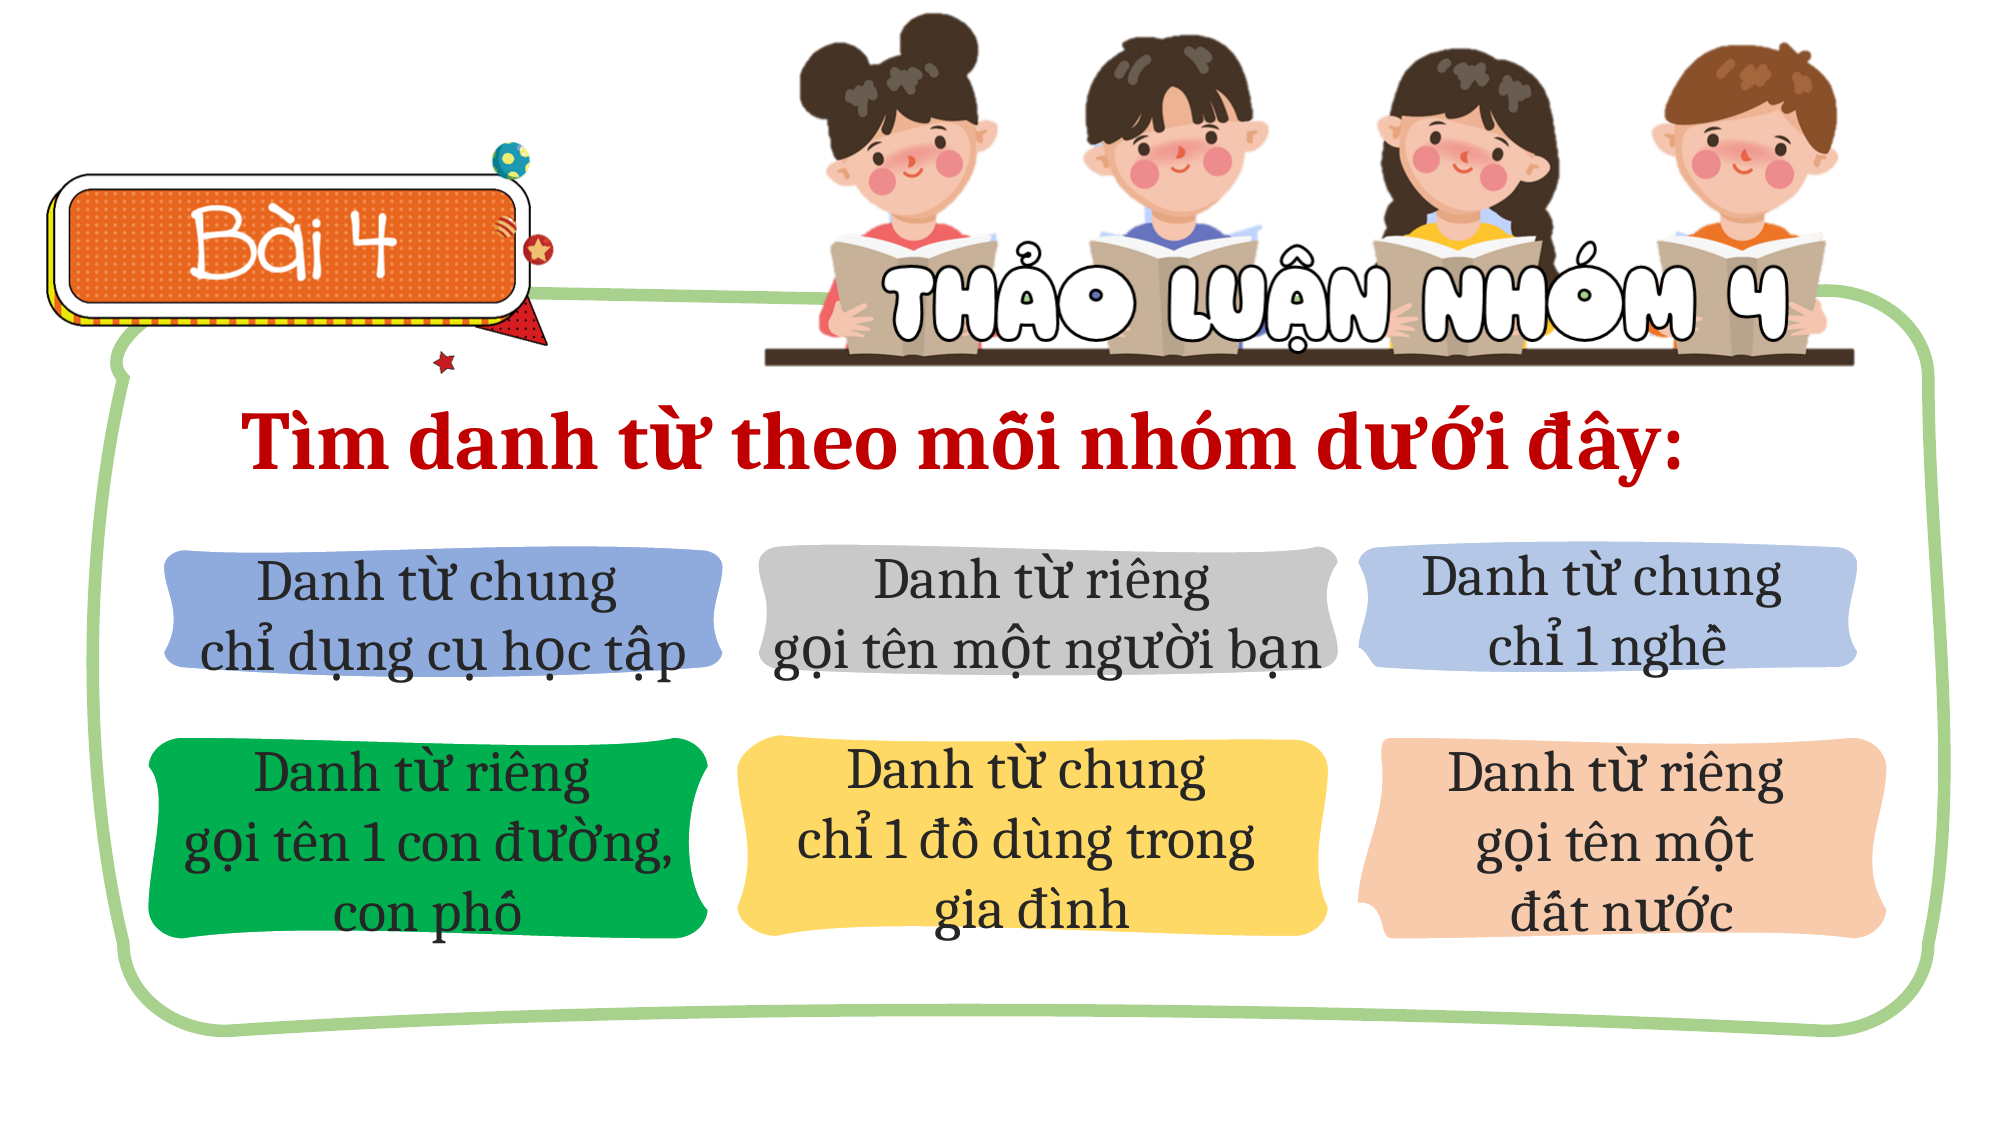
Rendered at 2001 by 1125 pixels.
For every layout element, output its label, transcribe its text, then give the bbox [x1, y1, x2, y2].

picture [25, 129, 566, 379]
text_box Danh từ riêng gọi tên 1 con đường, con phố [142, 731, 715, 945]
text_box Danh từ chung chỉ dụng cụ học tập [157, 540, 729, 684]
text_box Danh từ chung chỉ 1 nghề [1351, 535, 1864, 679]
text_box [91, 292, 1946, 1033]
text_box Danh từ riêng gọi tên một người bạn [752, 538, 1345, 682]
text_box Danh từ riêng gọi tên một đất nước [1351, 731, 1893, 945]
text_box Danh từ chung chỉ 1 đồ dùng trong gia đình [730, 729, 1335, 943]
picture [684, 0, 1878, 367]
text_box Tìm danh từ theo mỗi nhóm dưới đây: [226, 378, 1839, 494]
